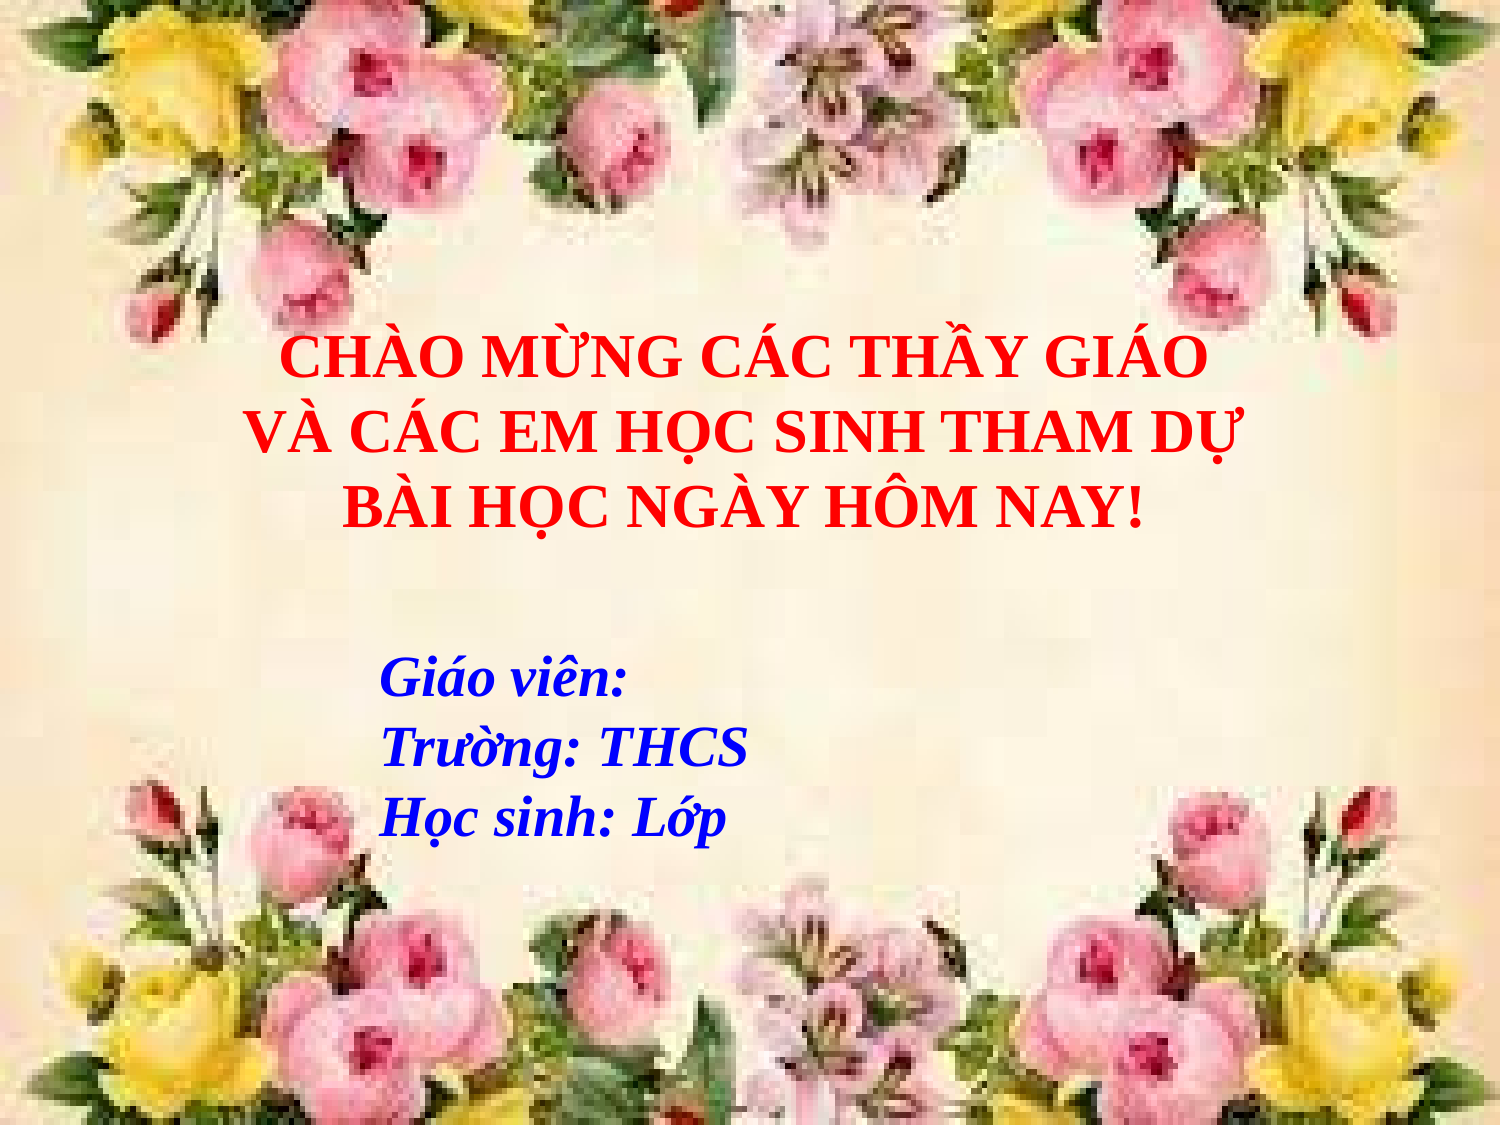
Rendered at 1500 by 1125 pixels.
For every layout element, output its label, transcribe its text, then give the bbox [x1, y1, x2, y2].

text_box CHÀO MỪNG CÁC THẦY GIÁO VÀ CÁC EM HỌC SINH THAM DỰ BÀI HỌC NGÀY HÔM NAY! [227, 307, 1263, 548]
text_box Giáo viên: Trường: THCS Học sinh: Lớp [364, 630, 780, 856]
picture [0, 0, 1500, 1125]
